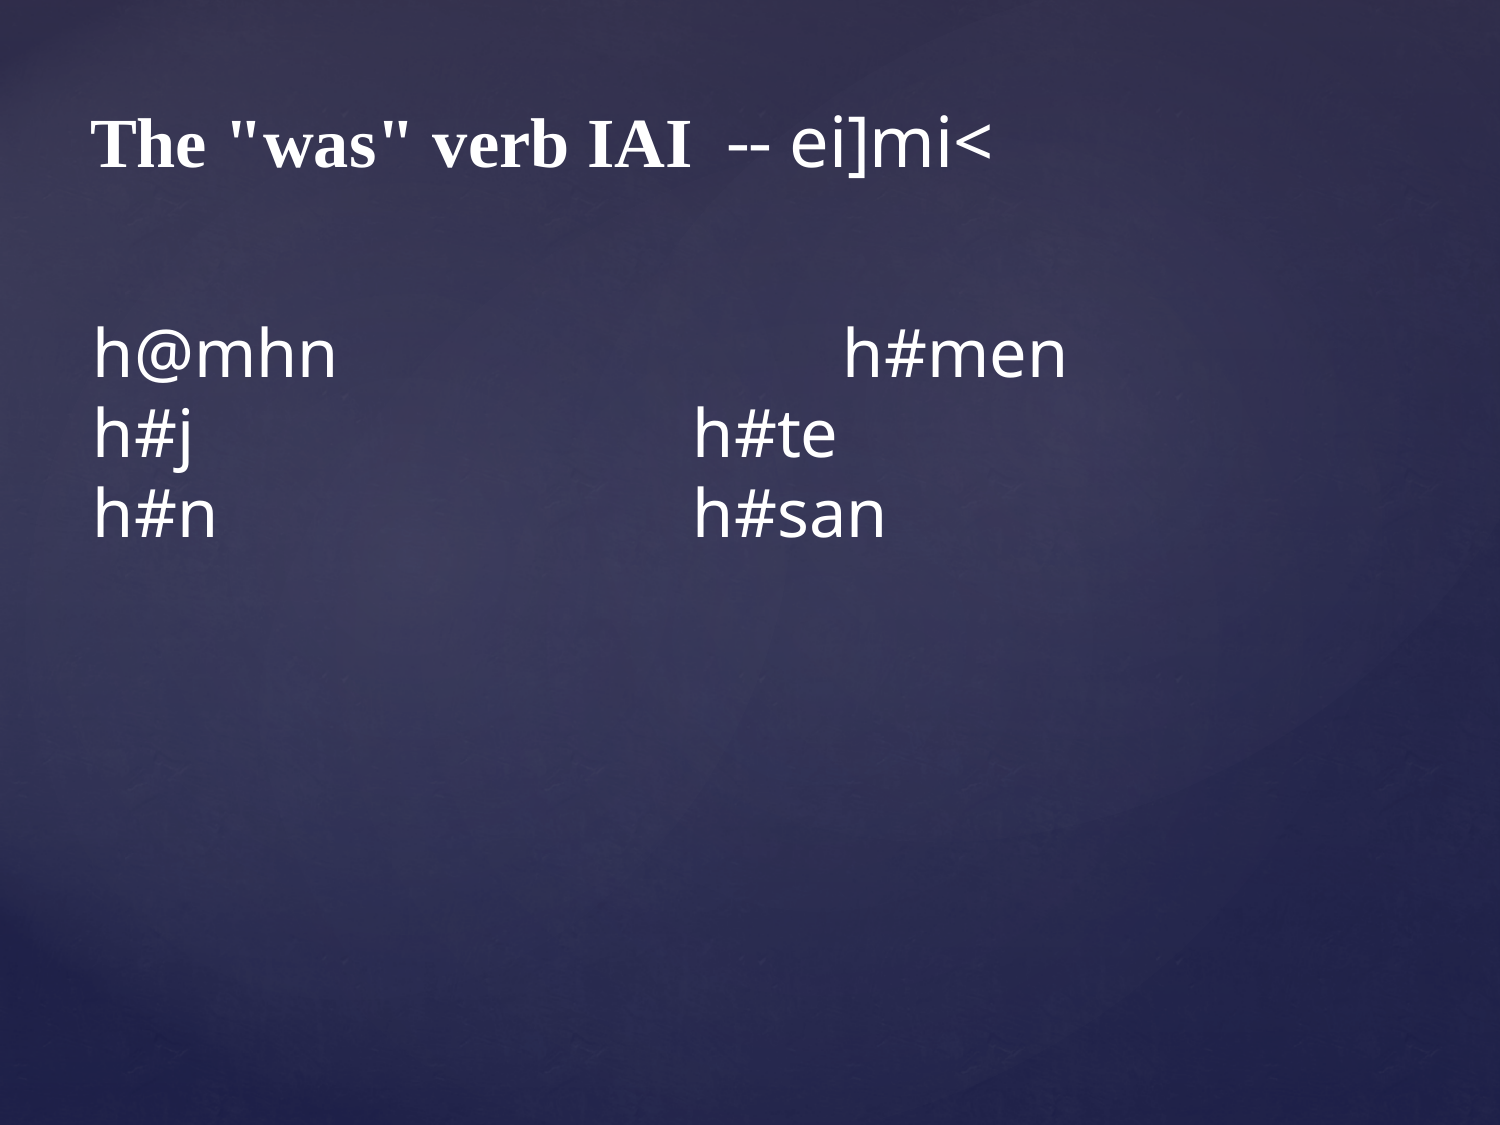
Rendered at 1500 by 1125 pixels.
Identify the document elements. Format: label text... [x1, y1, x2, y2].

title The "was" verb IAI -- ei]mi< [75, 89, 1425, 190]
list h@mhn h#men h#j h#te h#n h#san [75, 262, 1425, 600]
